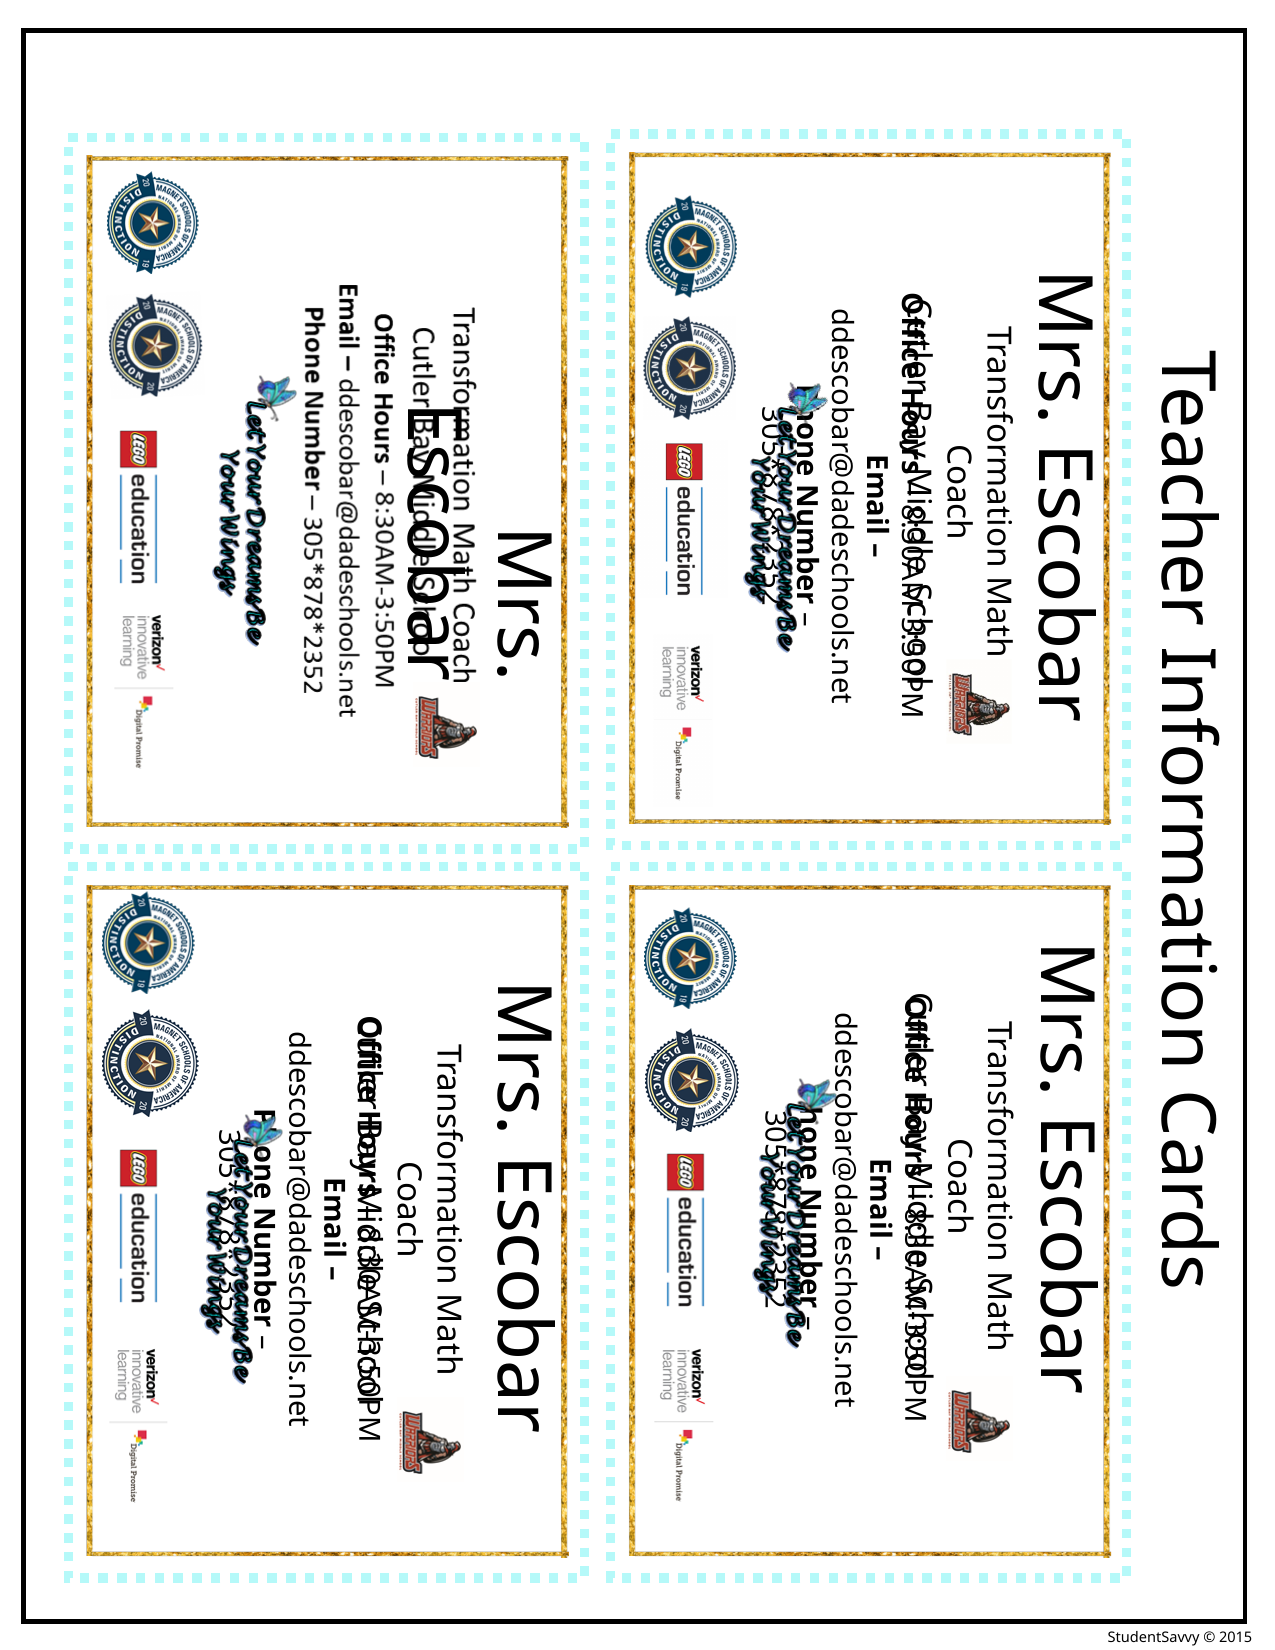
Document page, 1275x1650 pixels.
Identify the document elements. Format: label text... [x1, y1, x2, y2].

picture [642, 1150, 730, 1309]
picture [681, 203, 688, 210]
picture [95, 1146, 183, 1305]
picture [654, 1336, 715, 1509]
picture [644, 907, 737, 1010]
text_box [68, 100, 1127, 1579]
picture [108, 293, 202, 397]
picture [605, 321, 834, 664]
picture [191, 1094, 301, 1396]
picture [102, 891, 195, 994]
picture [204, 261, 495, 767]
picture [681, 284, 688, 291]
picture [102, 1009, 199, 1117]
text_box StudentSavvy © 2015 [1092, 1620, 1268, 1650]
picture [397, 1397, 464, 1482]
picture [106, 171, 199, 274]
picture [137, 979, 145, 988]
picture [95, 427, 183, 586]
picture [936, 668, 1022, 735]
picture [114, 603, 175, 775]
picture [645, 1029, 739, 1132]
picture [744, 1058, 855, 1360]
picture [946, 1376, 1013, 1461]
picture [108, 1337, 169, 1509]
picture [663, 200, 742, 292]
text_box [22, 30, 1246, 1623]
picture [639, 200, 680, 292]
picture [597, 690, 769, 750]
